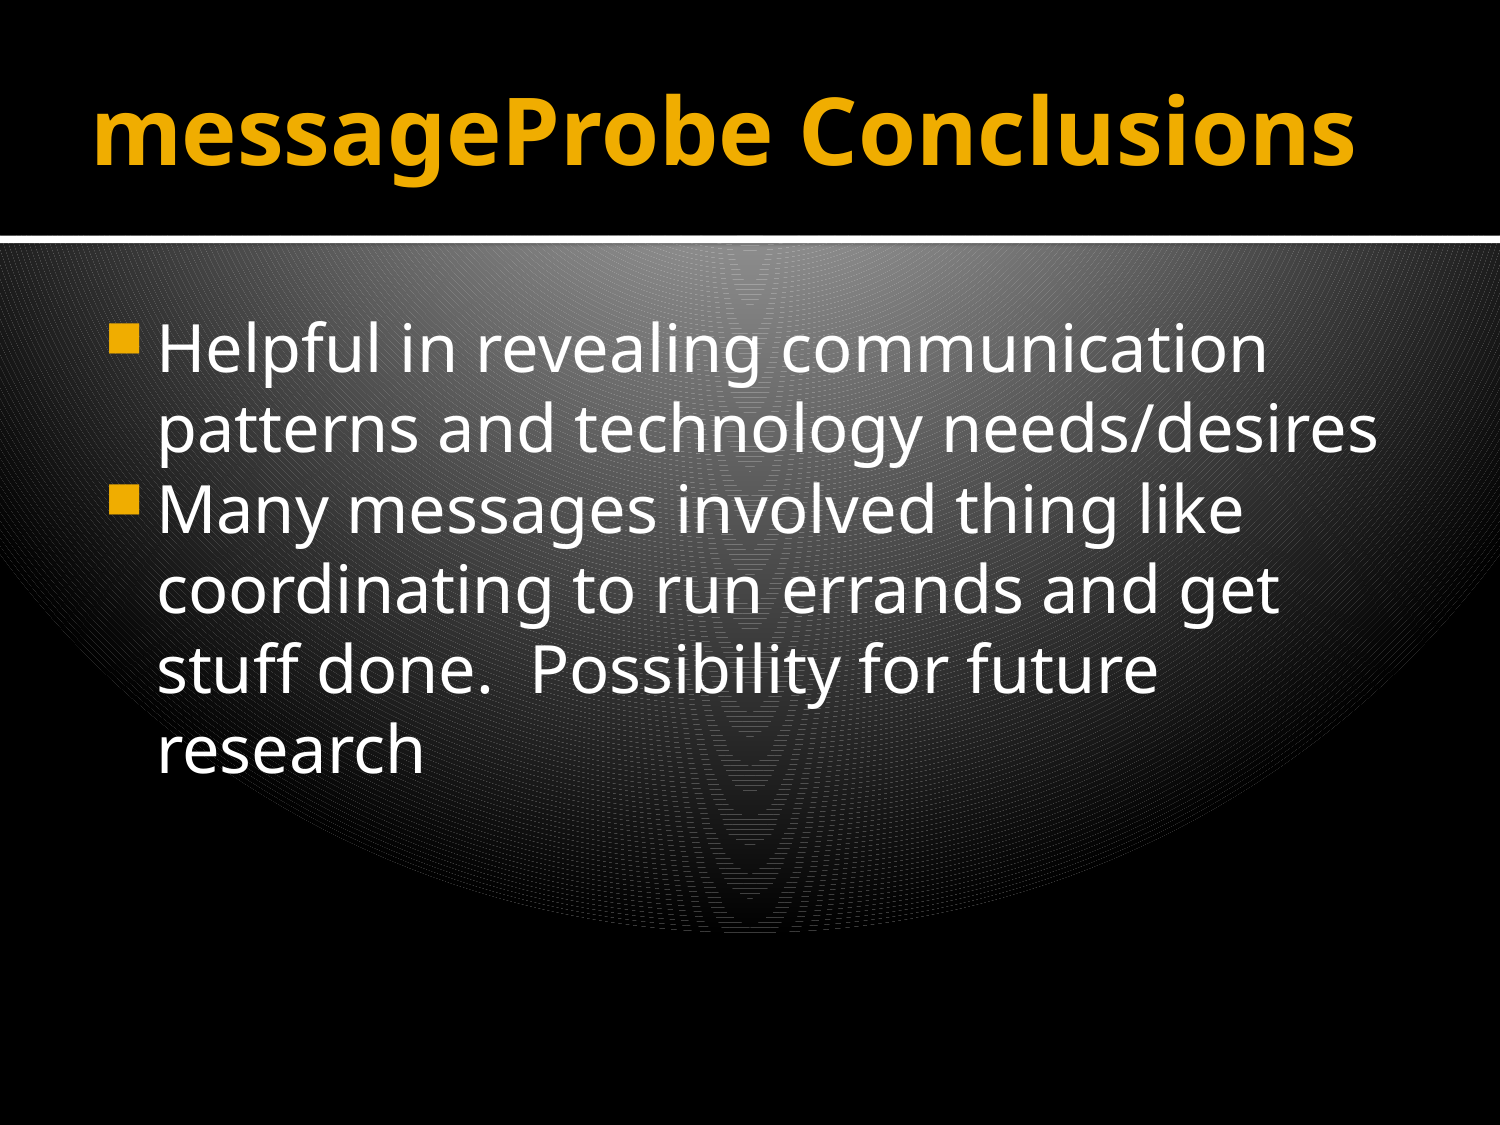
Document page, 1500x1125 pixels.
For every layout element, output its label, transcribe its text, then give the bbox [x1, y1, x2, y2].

title messageProbe Conclusions [75, 25, 1425, 231]
list Helpful in revealing communication patterns and technology needs/desires Many messages involved thing like coordinating to run errands and get stuff done. Possibility for future research [75, 291, 1425, 1050]
